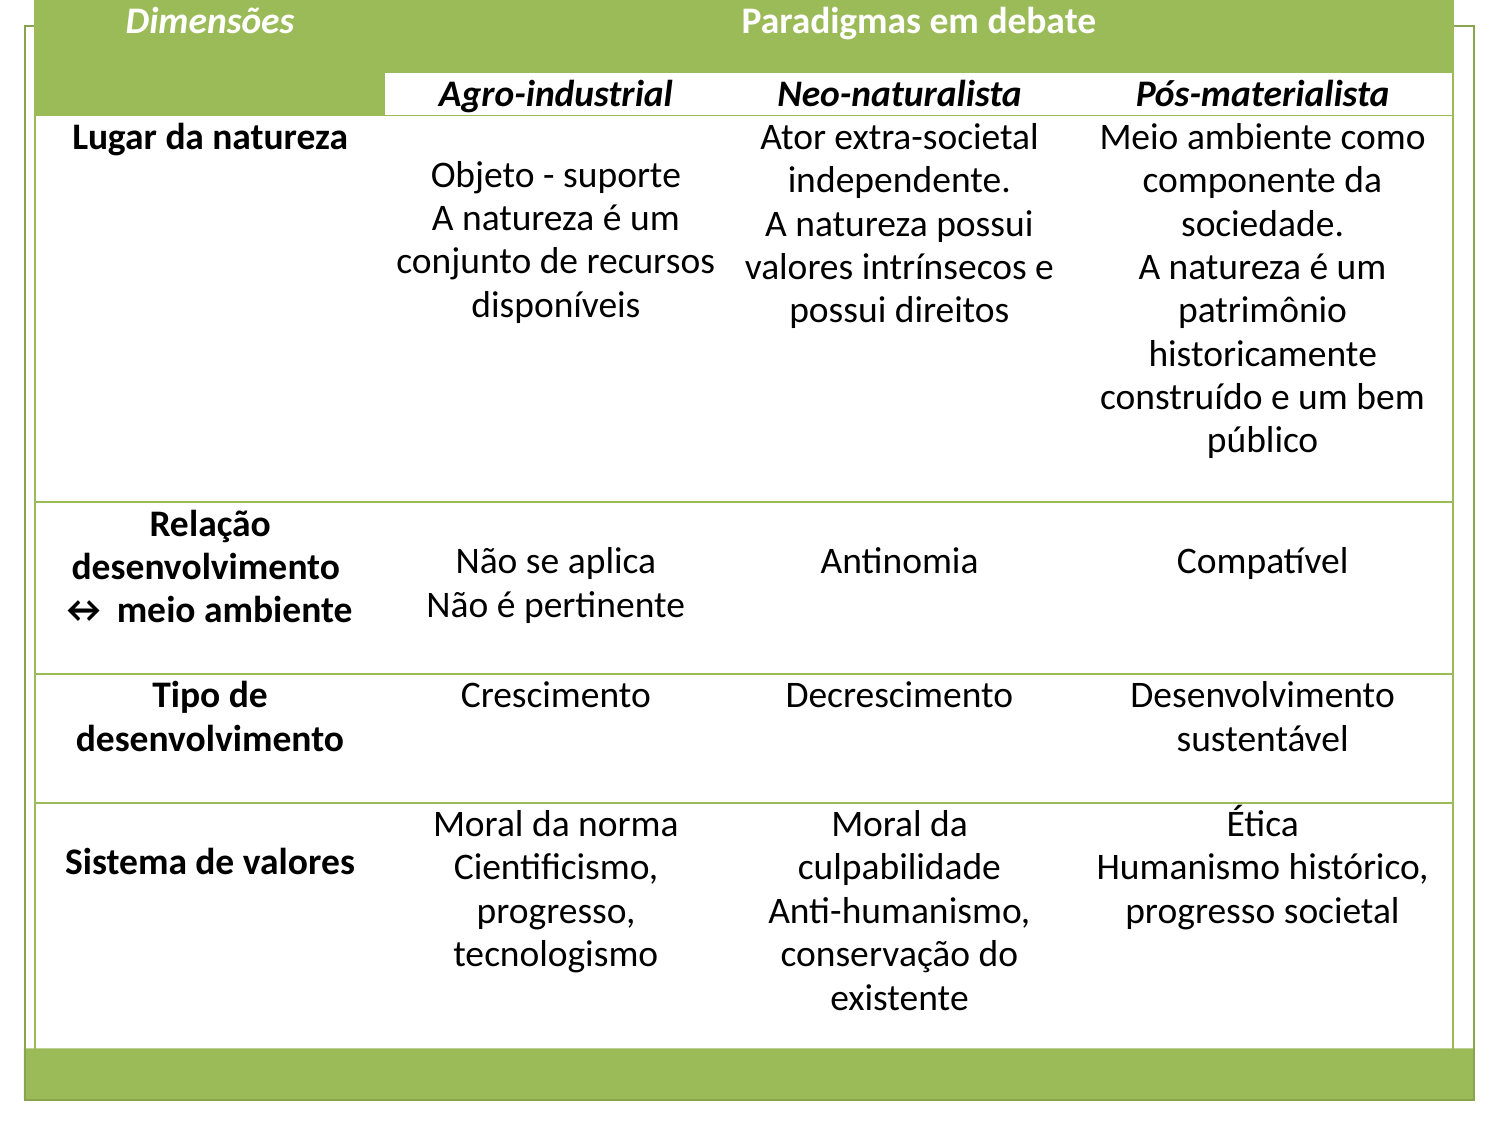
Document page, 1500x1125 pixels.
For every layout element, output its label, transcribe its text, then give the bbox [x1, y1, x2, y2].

table_cell Agro-industrial [385, 73, 727, 115]
table_cell Sistema de valores [36, 804, 385, 1060]
table_header Paradigmas em debate [385, 1, 1452, 71]
table_cell Tipo de desenvolvimento [36, 675, 385, 802]
table_cell Objeto - suporte A natureza é um conjunto de recursos disponíveis [385, 116, 727, 501]
table_cell Neo-naturalista [727, 73, 1072, 115]
table_cell Compatível [1072, 503, 1452, 673]
table_cell Ator extra-societal independente. A natureza possui valores intrínsecos e possui direitos [727, 116, 1072, 501]
table_header Dimensões [36, 1, 385, 115]
table_cell Não se aplica Não é pertinente [385, 503, 727, 673]
table_cell Pós-materialista [1072, 73, 1452, 115]
table_cell Ética Humanismo histórico, progresso societal [1072, 804, 1452, 1060]
table_cell Meio ambiente como componente da sociedade. A natureza é um patrimônio historicamente construído e um bem público [1072, 116, 1452, 501]
table_cell Lugar da natureza [36, 116, 385, 501]
table_cell Relação desenvolvimento ↔ meio ambiente [36, 503, 385, 673]
table_cell Antinomia [727, 503, 1072, 673]
table_cell Decrescimento [727, 675, 1072, 802]
table_cell Desenvolvimento sustentável [1072, 675, 1452, 802]
table_cell Moral da culpabilidade Anti-humanismo, conservação do existente [727, 804, 1072, 1060]
table_cell Moral da norma Cientificismo, progresso, tecnologismo [385, 804, 727, 1060]
table_cell Crescimento [385, 675, 727, 802]
